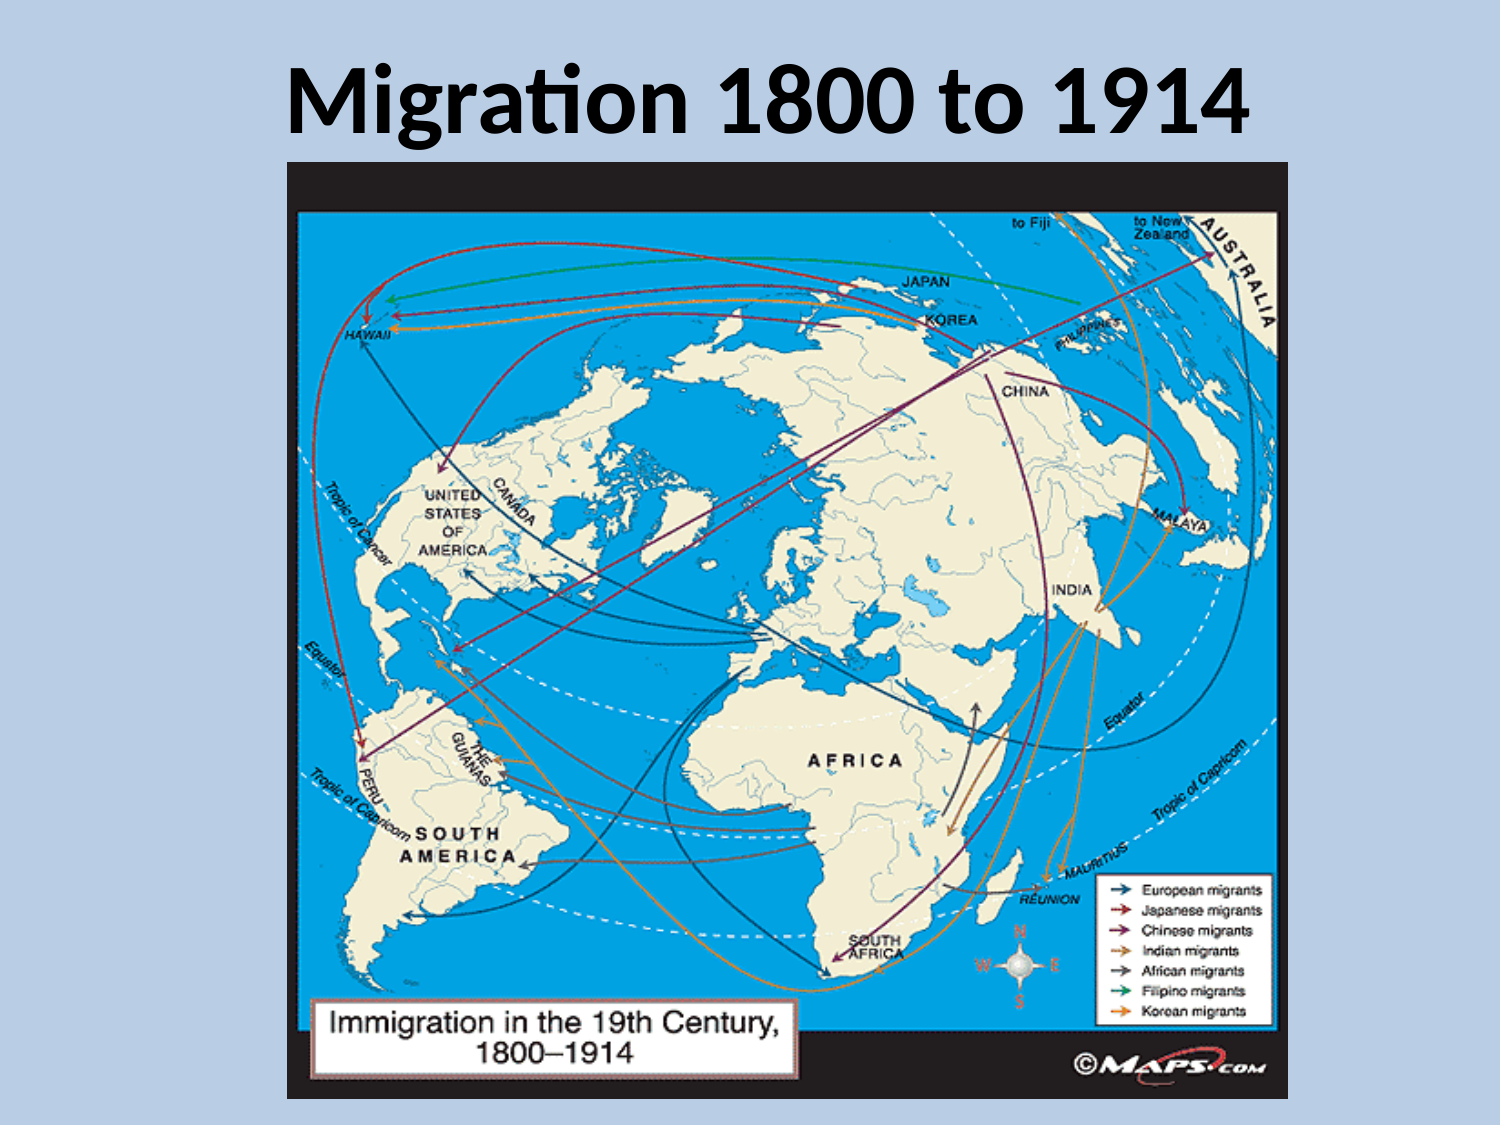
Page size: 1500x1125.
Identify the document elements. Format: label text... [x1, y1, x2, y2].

title Migration 1800 to 1914 [99, 12, 1438, 175]
picture [287, 162, 1288, 1099]
